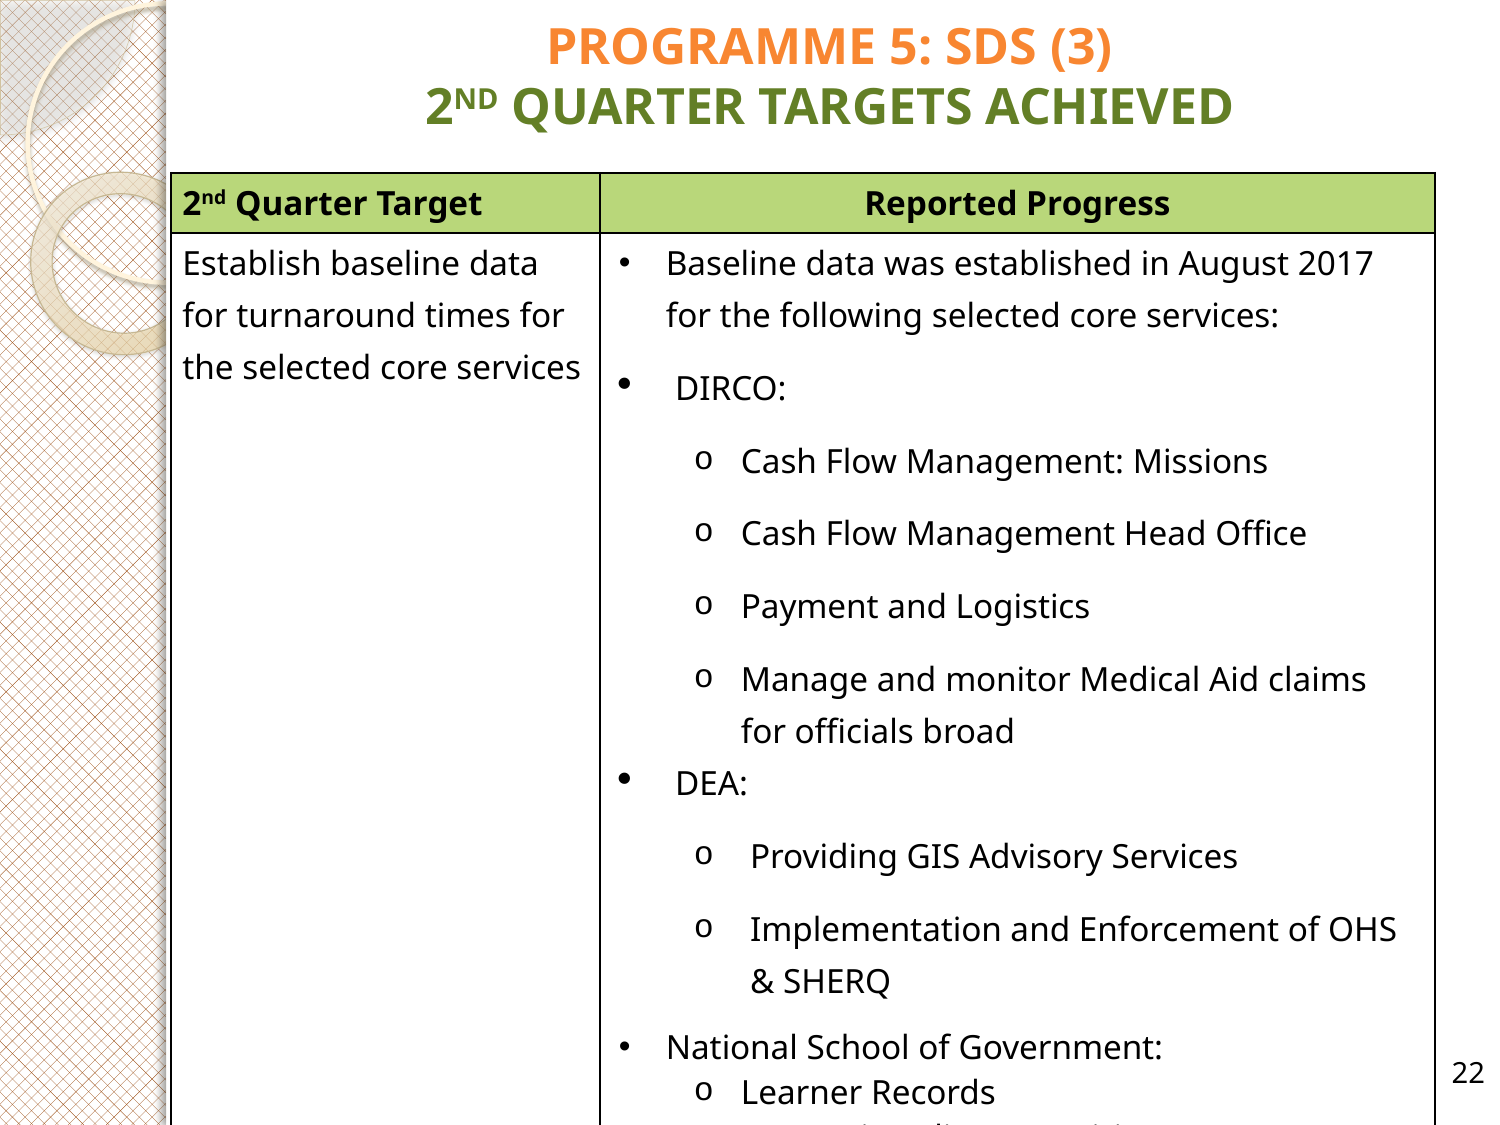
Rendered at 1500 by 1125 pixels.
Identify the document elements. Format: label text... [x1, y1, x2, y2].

table_header 2nd Quarter Target [172, 174, 599, 232]
title PROGRAMME 5: SDS (3) 2ND QUARTER TARGETS ACHIEVED [159, 0, 1500, 149]
text_box 22 [1436, 1046, 1500, 1125]
table_cell Establish baseline data for turnaround times for the selected core services [172, 234, 599, 1125]
table_header Reported Progress [601, 174, 1434, 232]
table_cell Baseline data was established in August 2017 for the following selected core services: DIRCO: Cash Flow Management: Missions Cash Flow Management Head Office Payment and Logistics Manage and monitor Medical Aid claims for officials broad DEA: Providing GIS Advisory Services Implementation and Enforcement of OHS & SHERQ National School of Government: Learner Records Processing client enquiries Training Logistics [601, 234, 1434, 1125]
